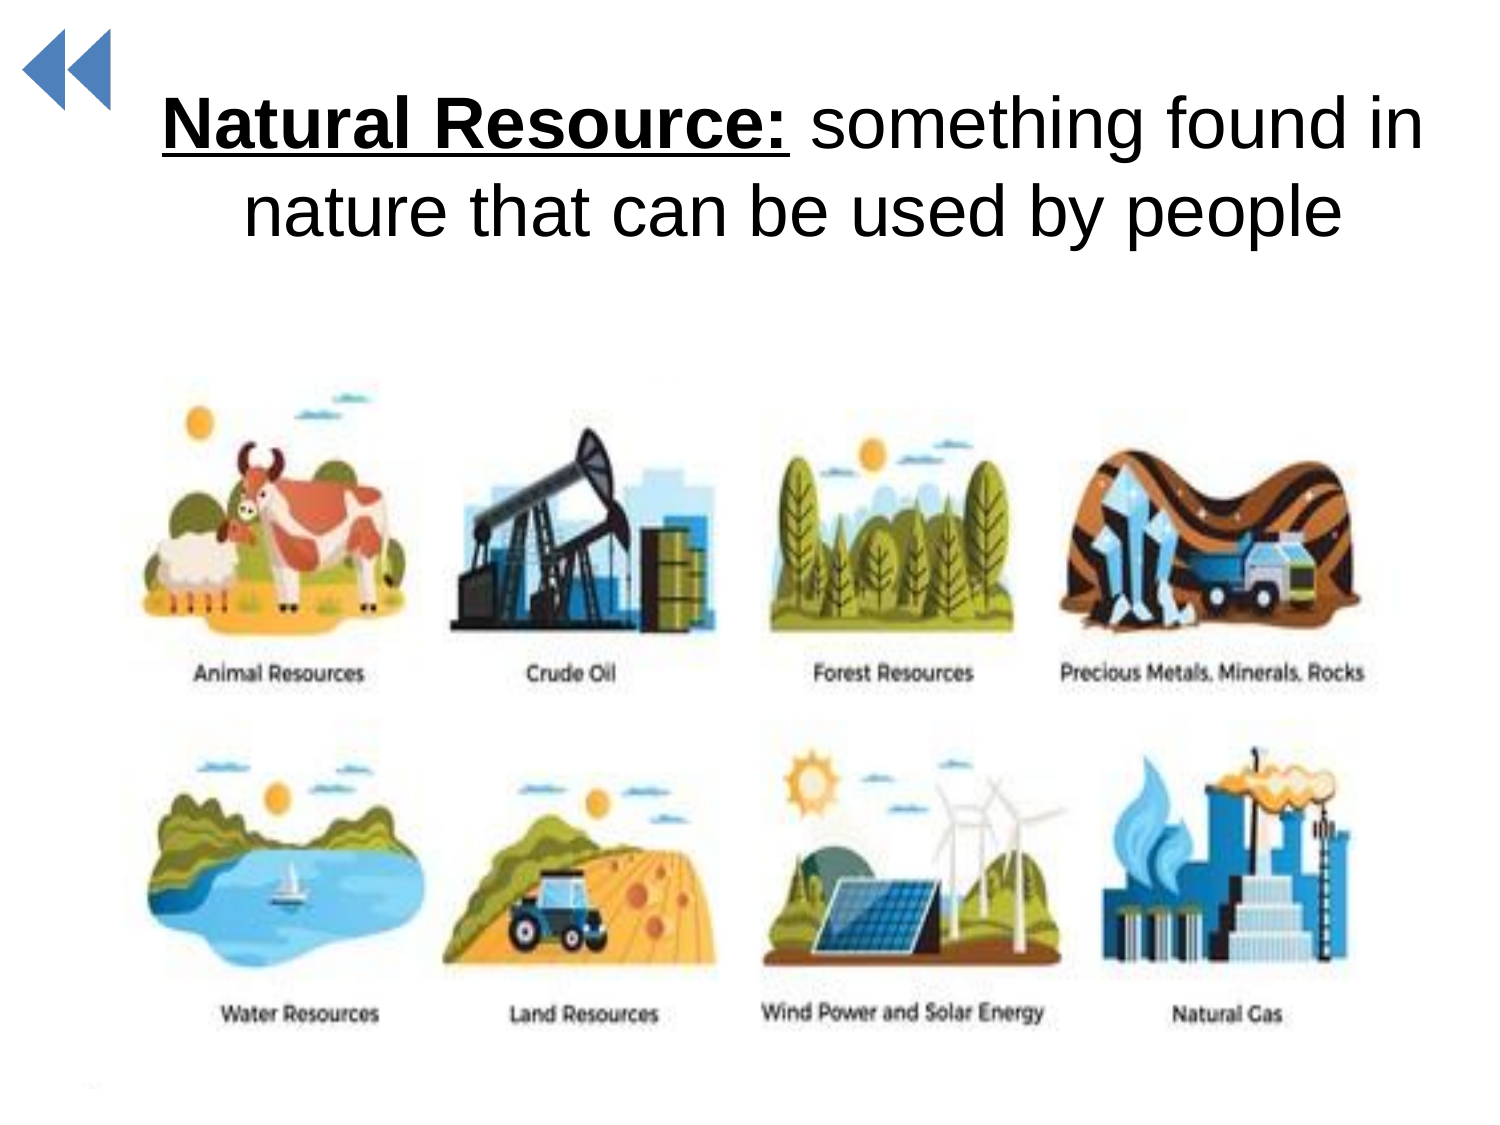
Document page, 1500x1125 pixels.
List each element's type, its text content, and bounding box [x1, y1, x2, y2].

text_box Natural Resource: something found in nature that can be used by people [139, 69, 1449, 258]
text_box [0, 0, 140, 140]
picture [82, 376, 1421, 1089]
